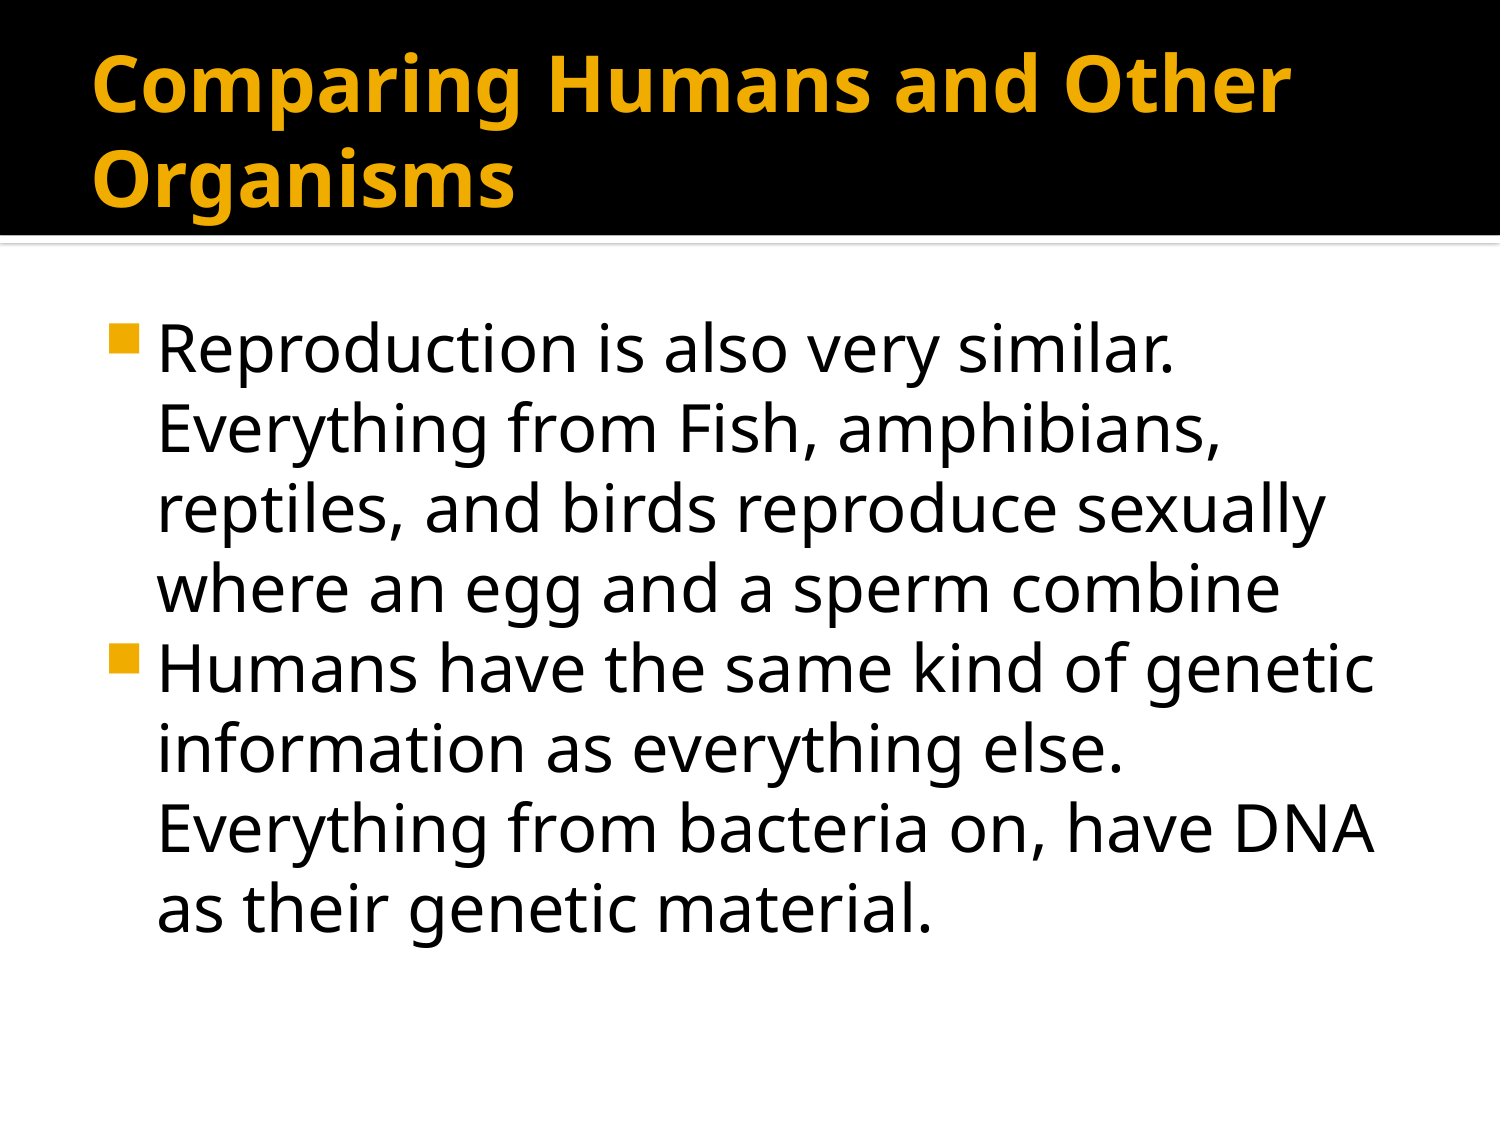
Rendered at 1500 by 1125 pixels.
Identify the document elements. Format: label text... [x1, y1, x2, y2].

title Comparing Humans and Other Organisms [75, 25, 1425, 231]
list Reproduction is also very similar. Everything from Fish, amphibians, reptiles, and birds reproduce sexually where an egg and a sperm combine Humans have the same kind of genetic information as everything else. Everything from bacteria on, have DNA as their genetic material. [75, 291, 1425, 1050]
